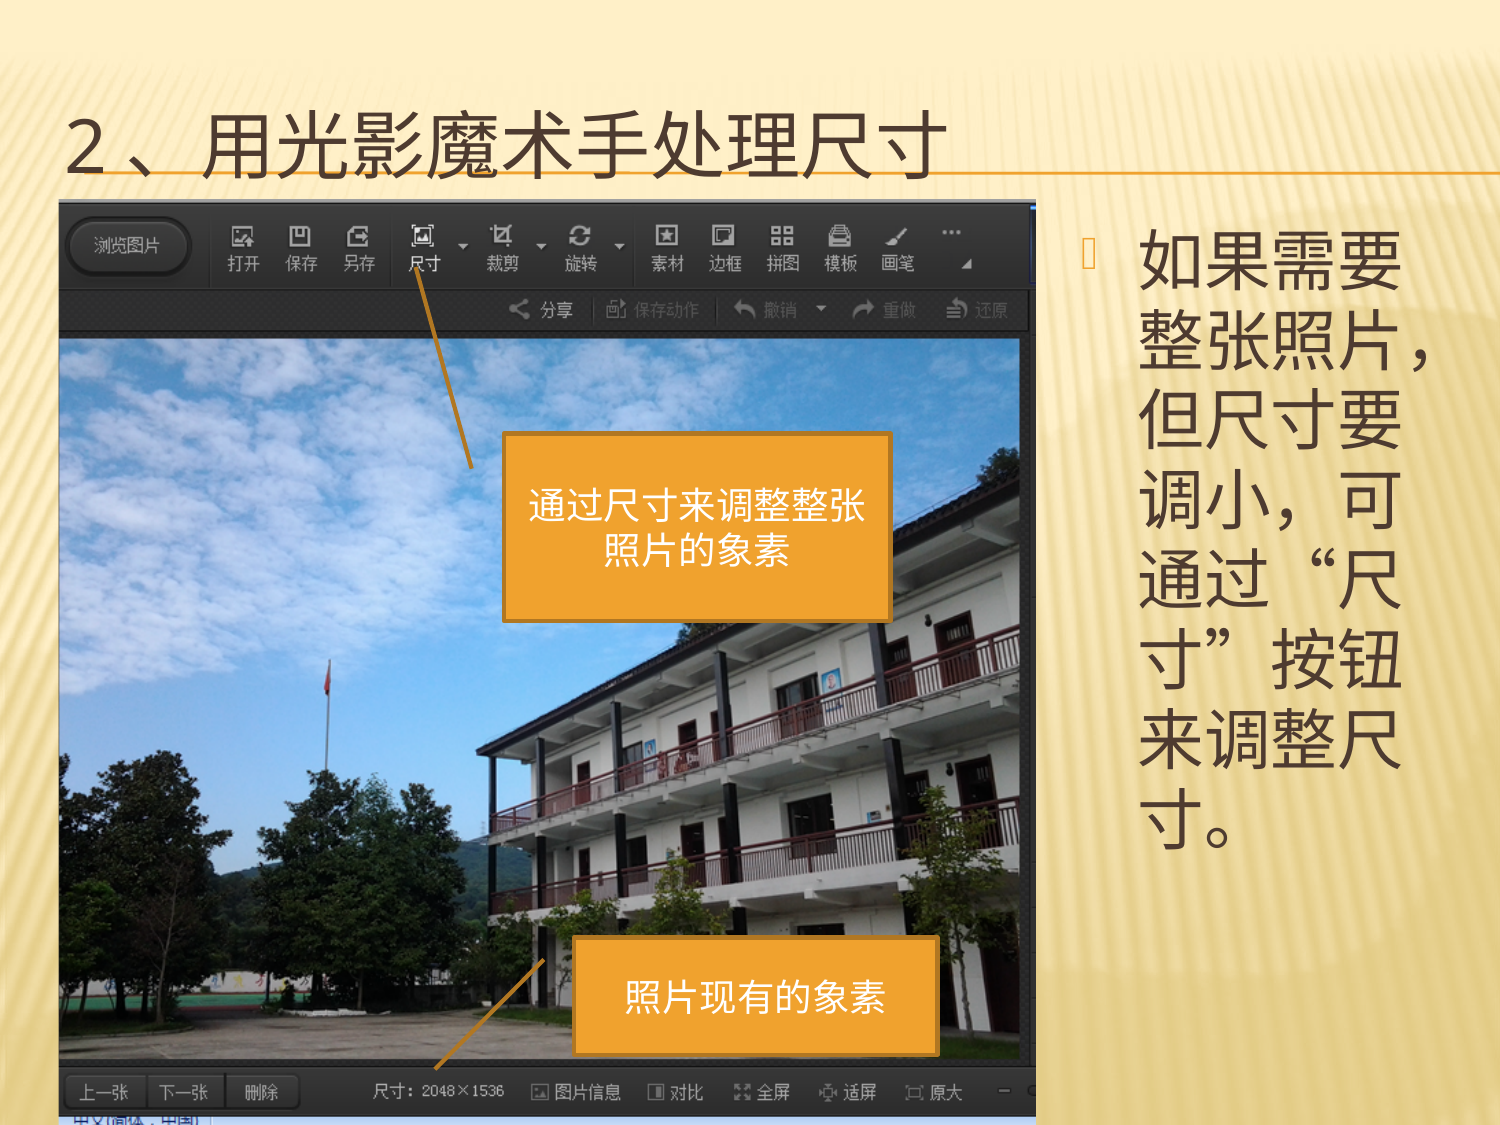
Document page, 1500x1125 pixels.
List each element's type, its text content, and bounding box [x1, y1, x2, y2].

list 如果需要整张照片，但尺寸要调小，可通过“尺寸”按钮来调整尺寸。 [1066, 210, 1475, 1090]
picture [58, 198, 1037, 1125]
title 2、用光影魔术手处理尺寸 [50, 75, 1475, 213]
